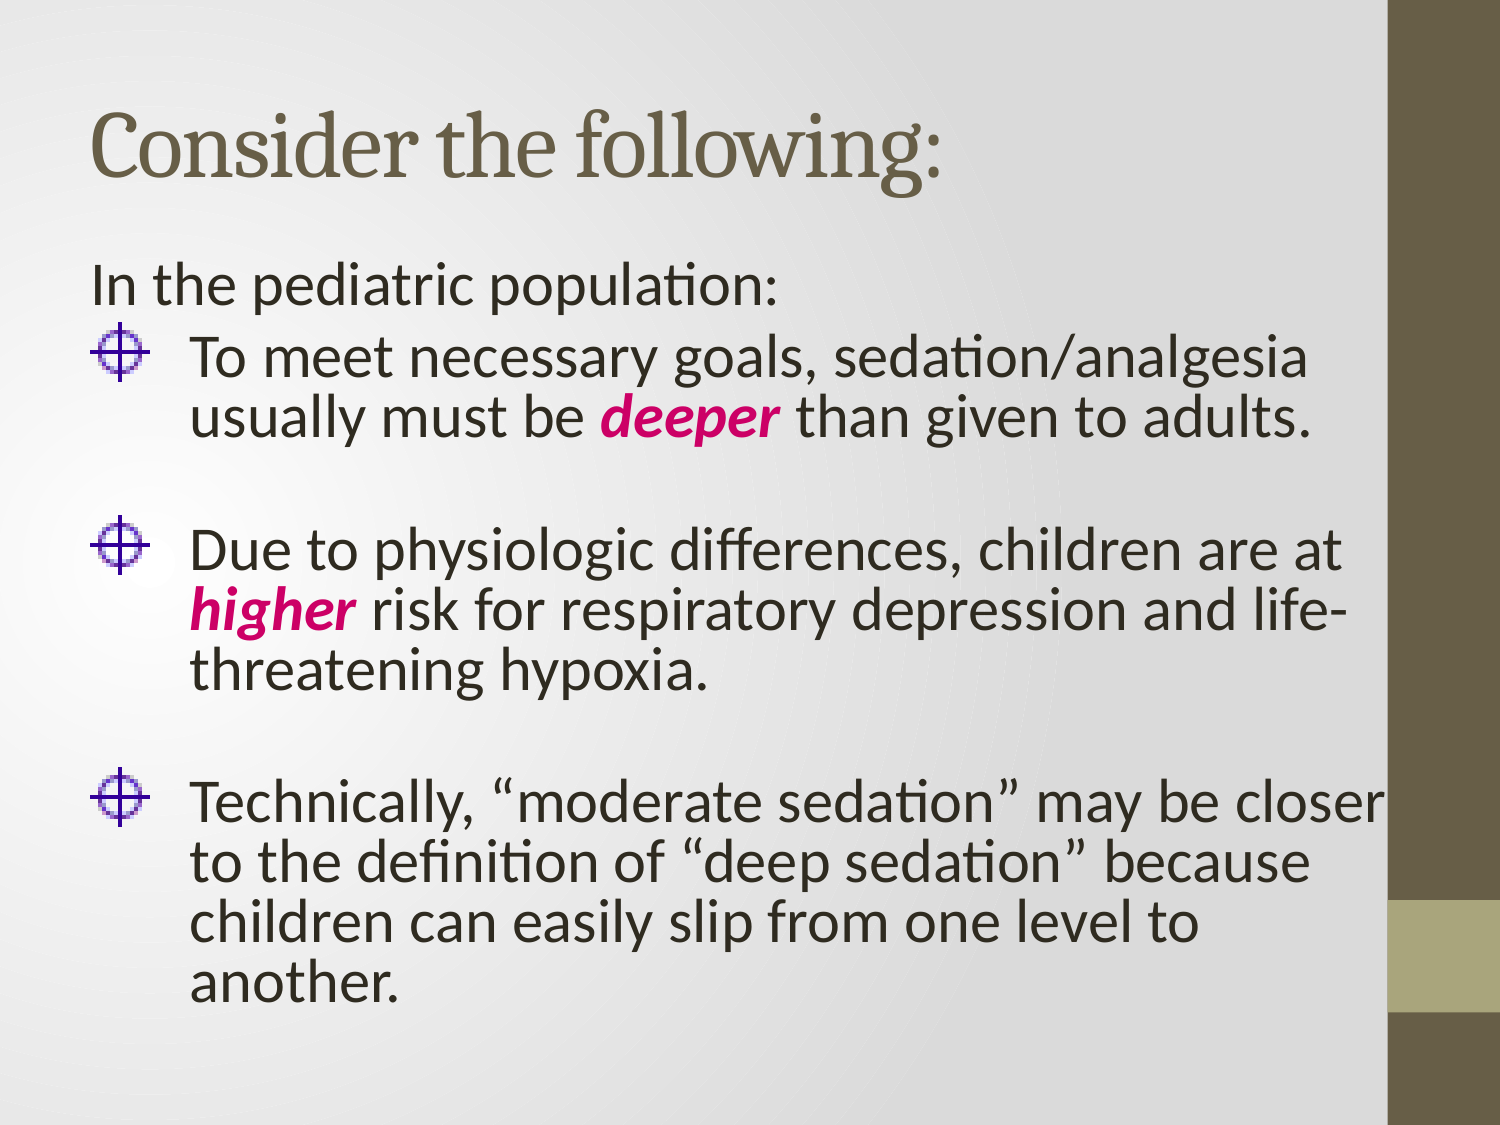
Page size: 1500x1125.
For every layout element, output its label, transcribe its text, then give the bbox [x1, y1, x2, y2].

picture [90, 767, 150, 827]
picture [90, 515, 150, 575]
picture [90, 322, 150, 382]
list In the pediatric population: To meet necessary goals, sedation/analgesia usually must be deeper than given to adults. Due to physiologic differences, children are at higher risk for respiratory depression and life-threatening hypoxia. Technically, “moderate sedation” may be closer to the definition of “deep sedation” because children can easily slip from one level to another. [75, 249, 1425, 1100]
title Consider the following: [75, 45, 1325, 233]
